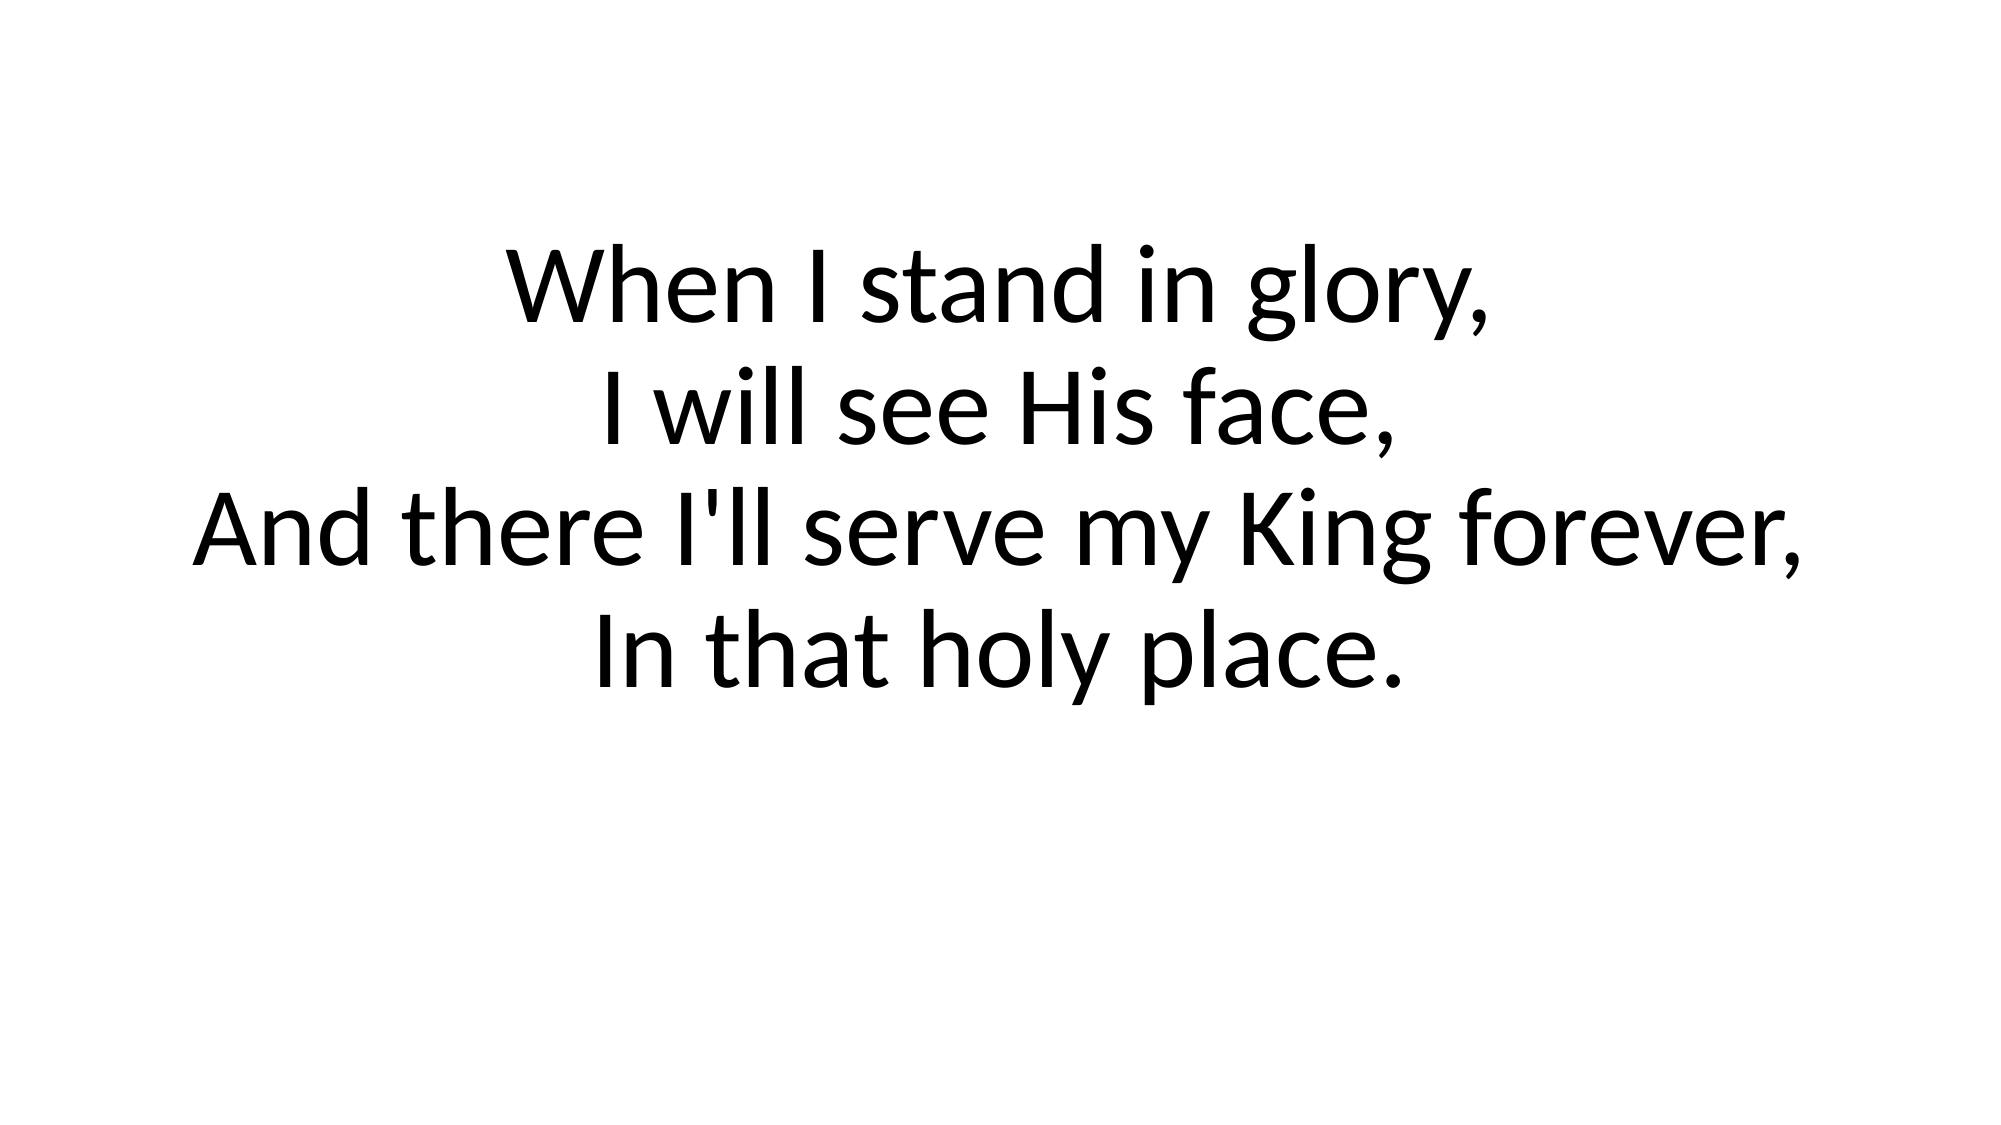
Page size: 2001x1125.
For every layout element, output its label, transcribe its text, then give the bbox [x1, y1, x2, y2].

subtitle When I stand in glory, I will see His face, And there I'll serve my King forever, In that holy place. [99, 62, 1900, 1050]
